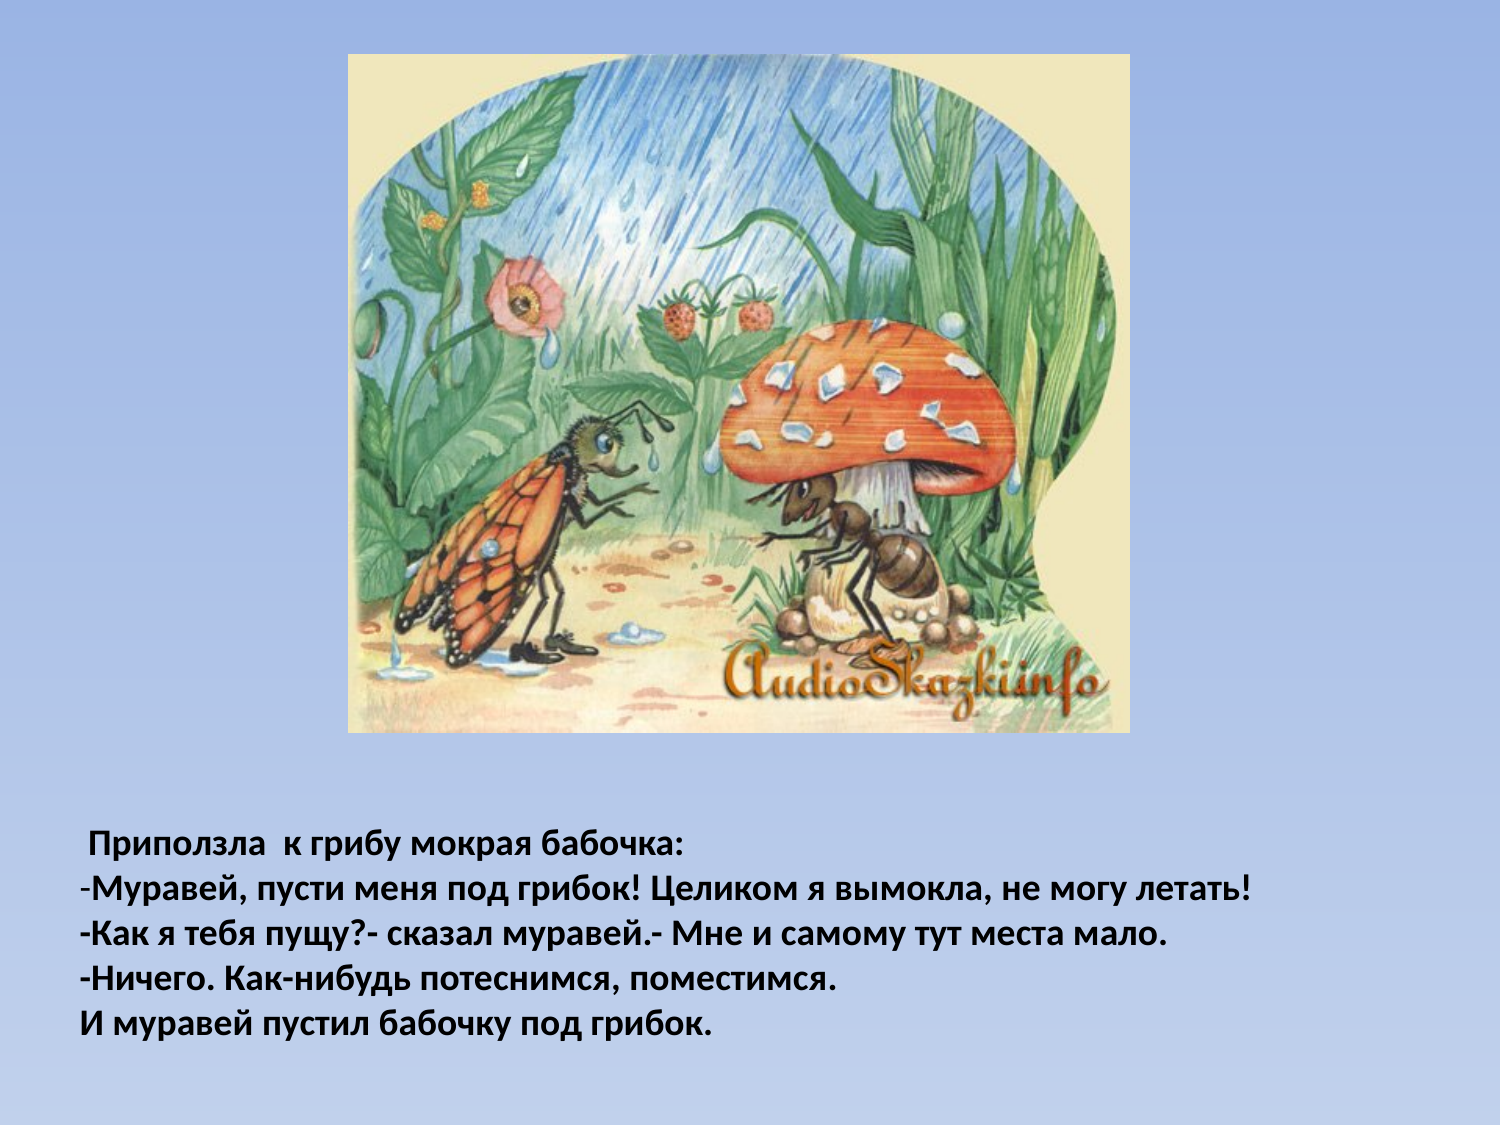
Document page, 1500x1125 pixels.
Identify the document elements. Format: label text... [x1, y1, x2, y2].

text_box Приползла к грибу мокрая бабочка: [64, 810, 1125, 916]
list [348, 54, 1130, 733]
text_box -Муравей, пусти меня под грибок! Целиком я вымокла, не могу летать! -Как я тебя пущу?- сказал муравей.- Мне и самому тут места мало. -Ничего. Как-нибудь потеснимся, поместимся. И муравей пустил бабочку под грибок. [64, 810, 1400, 1096]
